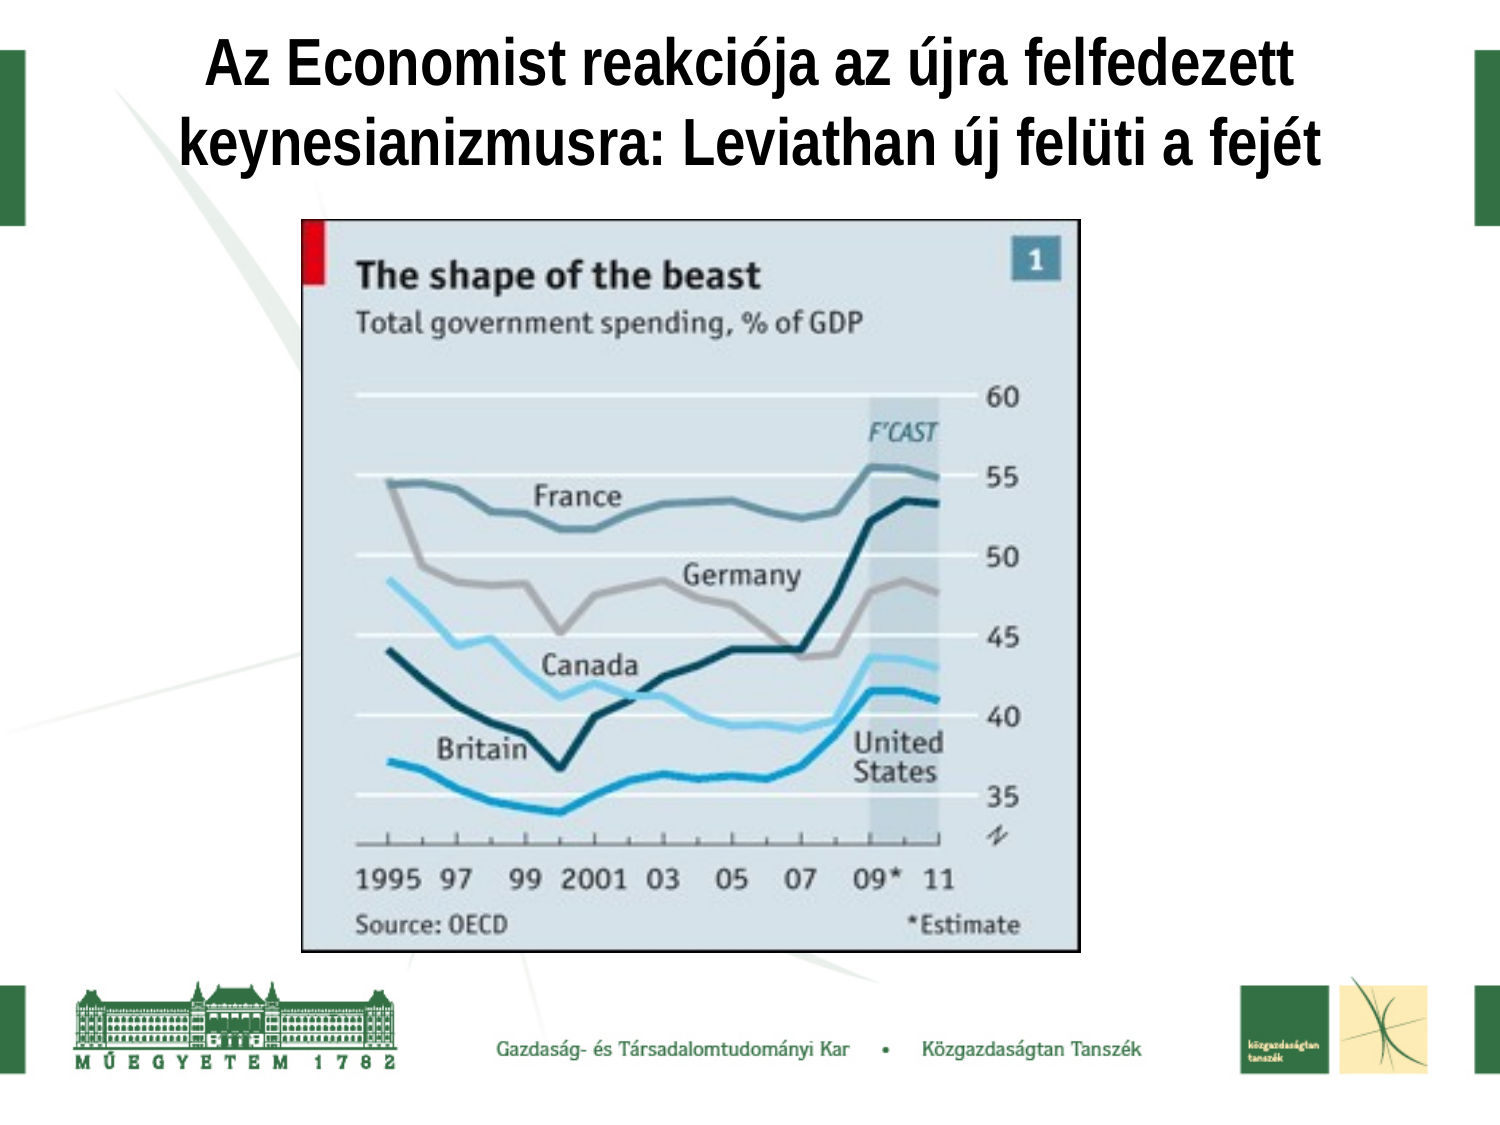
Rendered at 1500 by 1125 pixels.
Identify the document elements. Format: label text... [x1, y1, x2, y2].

picture [0, 0, 1500, 1125]
title Az Economist reakciója az újra felfedezett keynesianizmusra: Leviathan új felüti a fejét [153, 2, 1347, 193]
footer Gazdaságpolitika Tanszék [512, 746, 988, 1125]
text_box [301, 219, 1081, 953]
